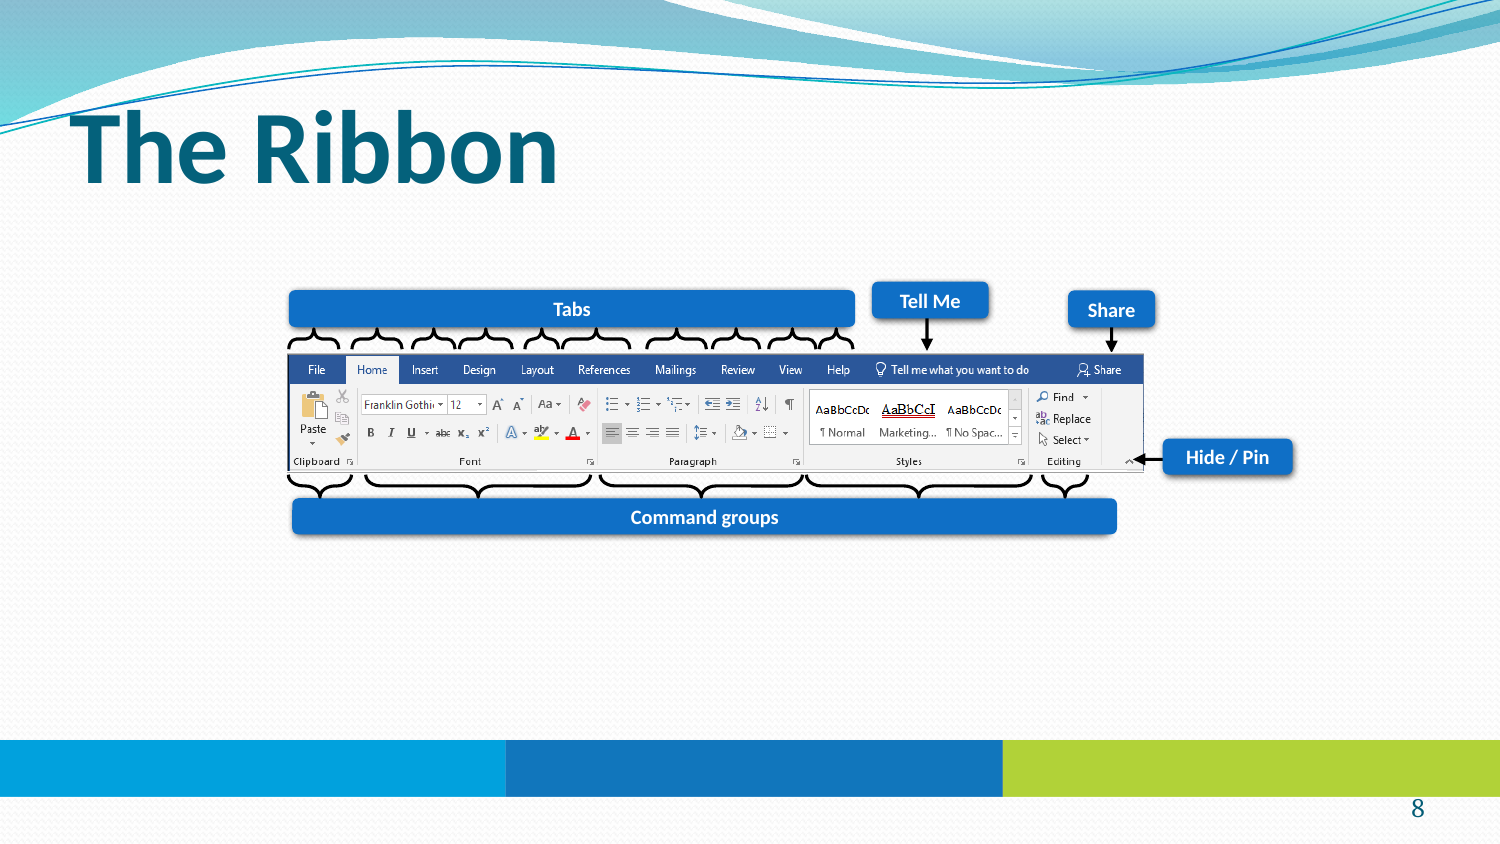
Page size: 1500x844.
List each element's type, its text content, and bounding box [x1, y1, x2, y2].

picture [506, 740, 1500, 797]
title The Ribbon [54, 90, 1348, 195]
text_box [287, 281, 1293, 535]
slide_number 8 [1299, 782, 1425, 827]
